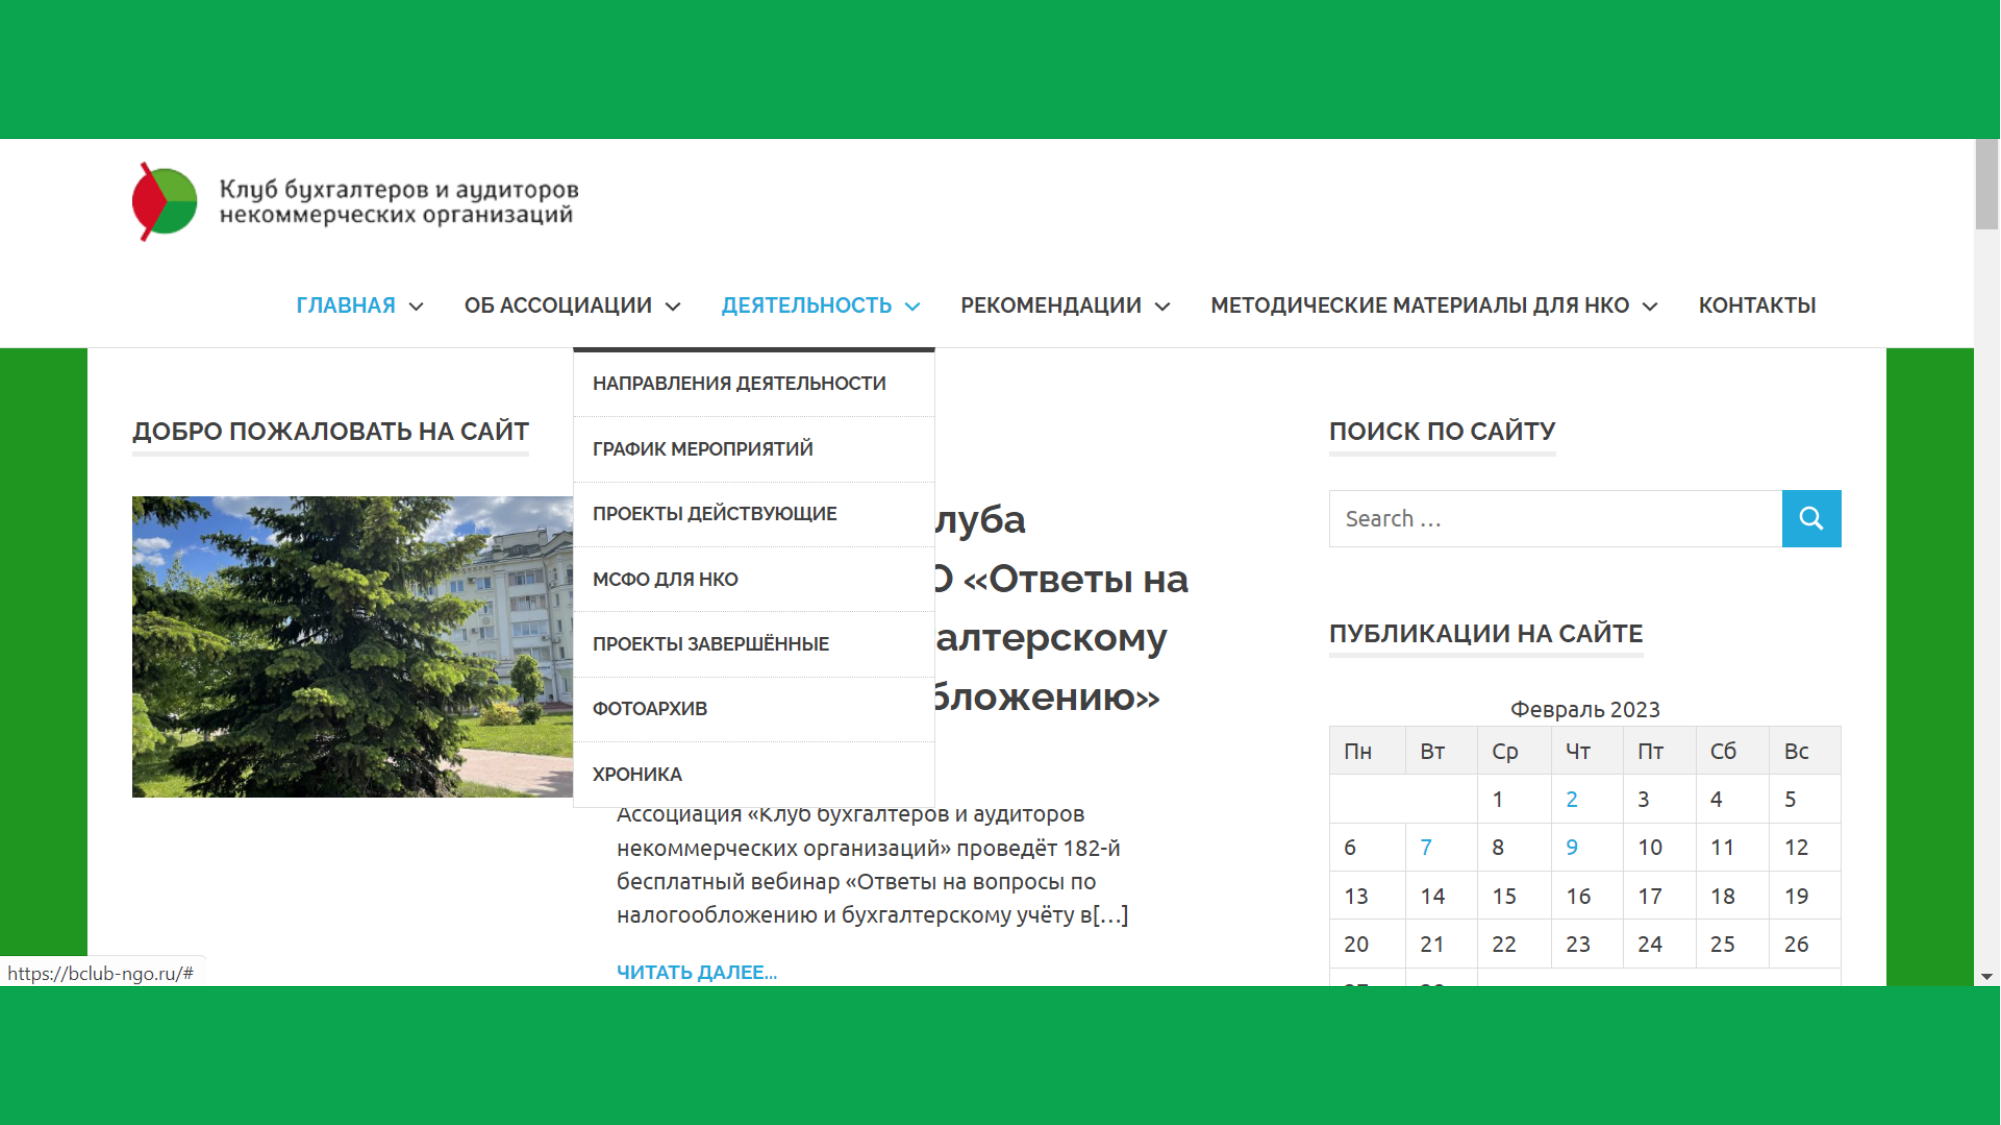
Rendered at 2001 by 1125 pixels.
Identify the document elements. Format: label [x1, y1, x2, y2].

picture [0, 139, 2000, 986]
